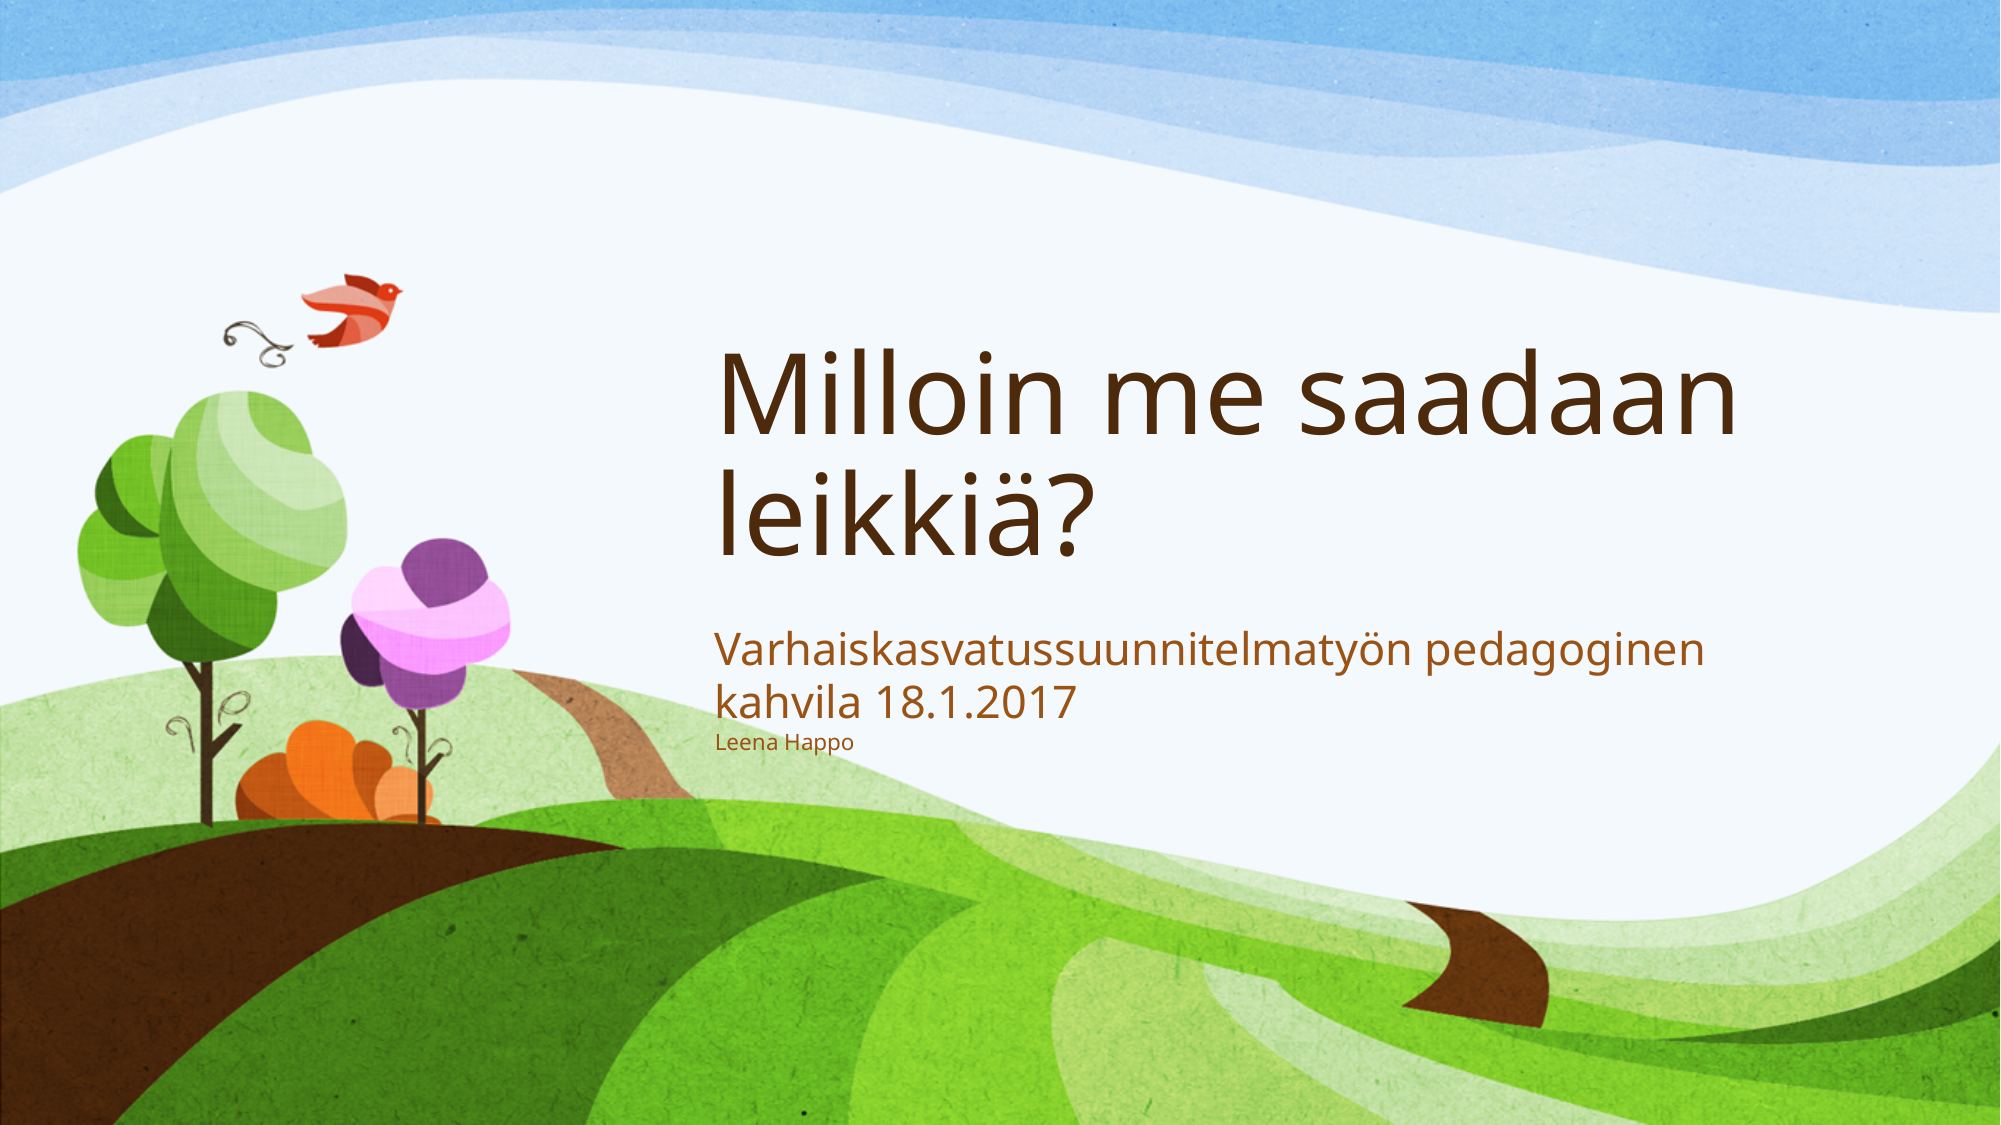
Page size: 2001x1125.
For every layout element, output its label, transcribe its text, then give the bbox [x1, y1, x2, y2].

subtitle Varhaiskasvatussuunnitelmatyön pedagoginen kahvila 18.1.2017 Leena Happo [699, 612, 1825, 763]
title Milloin me saadaan leikkiä? [699, 204, 1825, 588]
picture [0, 0, 2001, 1125]
